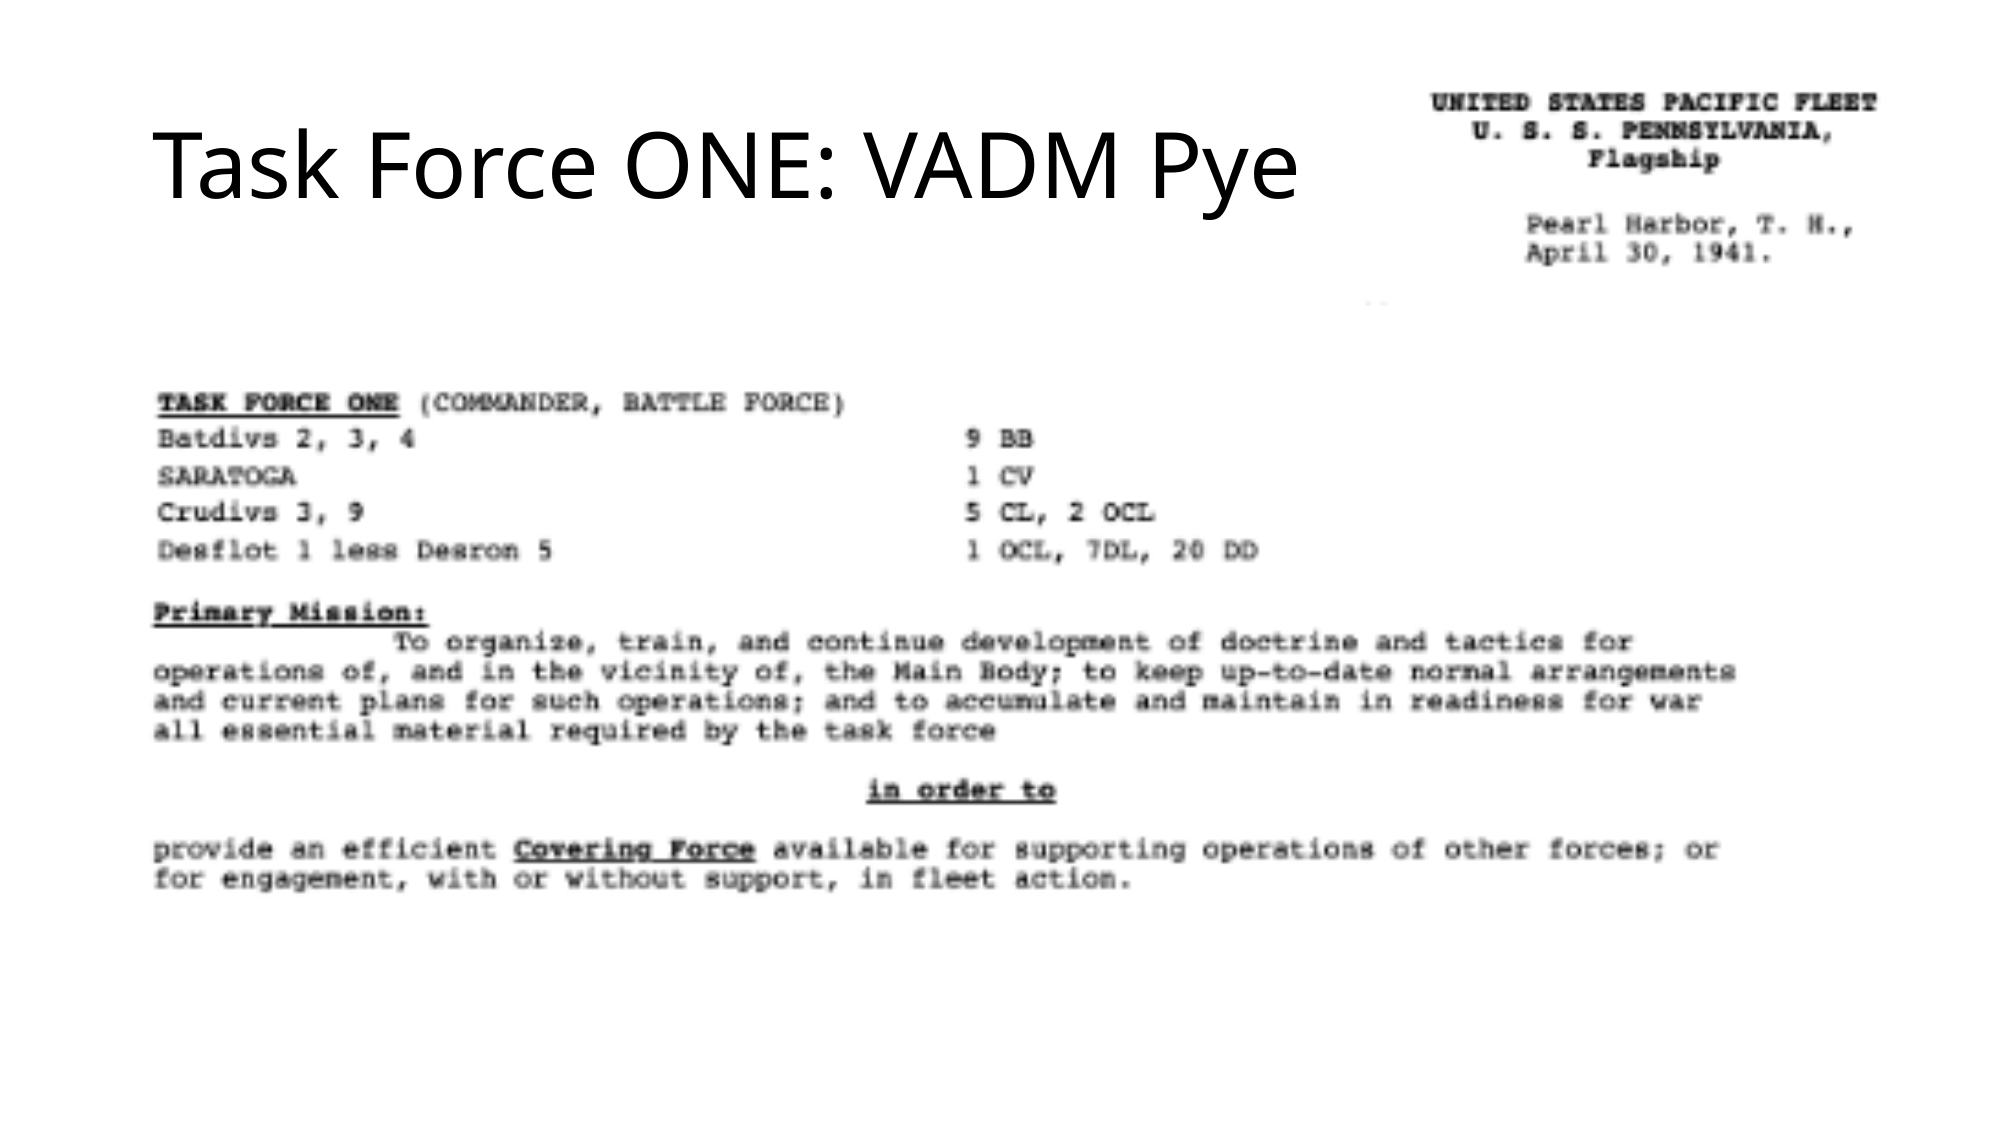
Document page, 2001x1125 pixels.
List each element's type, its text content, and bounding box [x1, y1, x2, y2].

title Task Force ONE: VADM Pye [137, 59, 1364, 278]
picture [108, 368, 1777, 923]
picture [1364, 59, 1948, 307]
